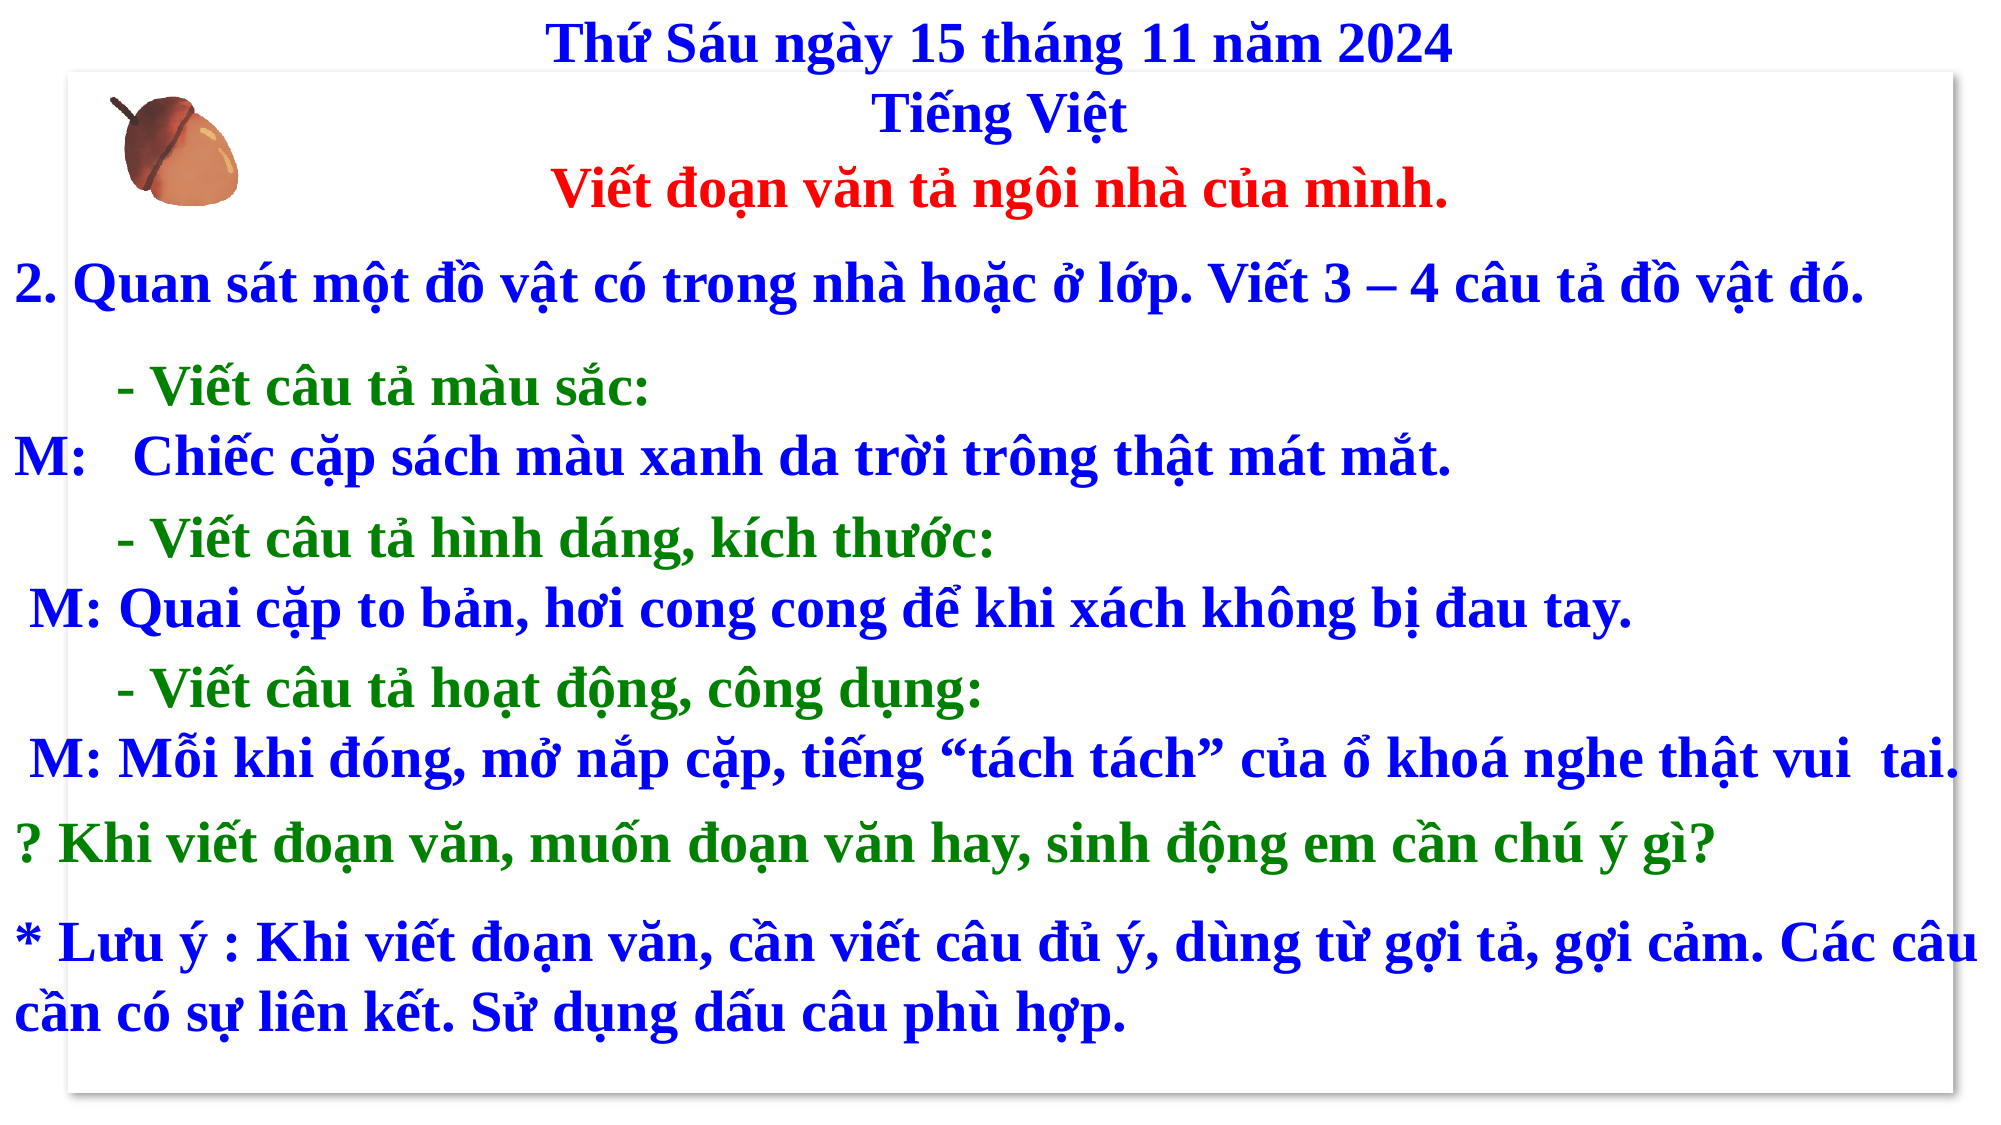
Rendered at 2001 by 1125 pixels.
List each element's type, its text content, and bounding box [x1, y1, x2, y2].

text_box Viết đoạn văn tả ngôi nhà của mình. [0, 141, 2000, 227]
text_box ? Khi viết đoạn văn, muốn đoạn văn hay, sinh động em cần chú ý gì? [0, 796, 2000, 882]
text_box Thứ Sáu ngày 15 tháng 11 năm 2024 [250, 0, 1749, 82]
text_box - Viết câu tả màu sắc: M: Chiếc cặp sách màu xanh da trời trông thật mát mắt. [0, 339, 2000, 491]
text_box - Viết câu tả hình dáng, kích thước: M: Quai cặp to bản, hơi cong cong để khi xách không bị đau tay. [0, 491, 2000, 641]
text_box 2. Quan sát một đồ vật có trong nhà hoặc ở lớp. Viết 3 – 4 câu tả đồ vật đó. [0, 236, 2000, 322]
text_box * Lưu ý : Khi viết đoạn văn, cần viết câu đủ ý, dùng từ gợi tả, gợi cảm. Các câu cần có sự liên kết. Sử dụng dấu câu phù hợp. [0, 895, 2000, 1051]
text_box Tiếng Việt [250, 82, 1749, 141]
picture [89, 72, 239, 141]
text_box - Viết câu tả hoạt động, công dụng: M: Mỗi khi đóng, mở nắp cặp, tiếng “tách tách” của ổ khoá nghe thật vui tai. [0, 641, 2000, 796]
